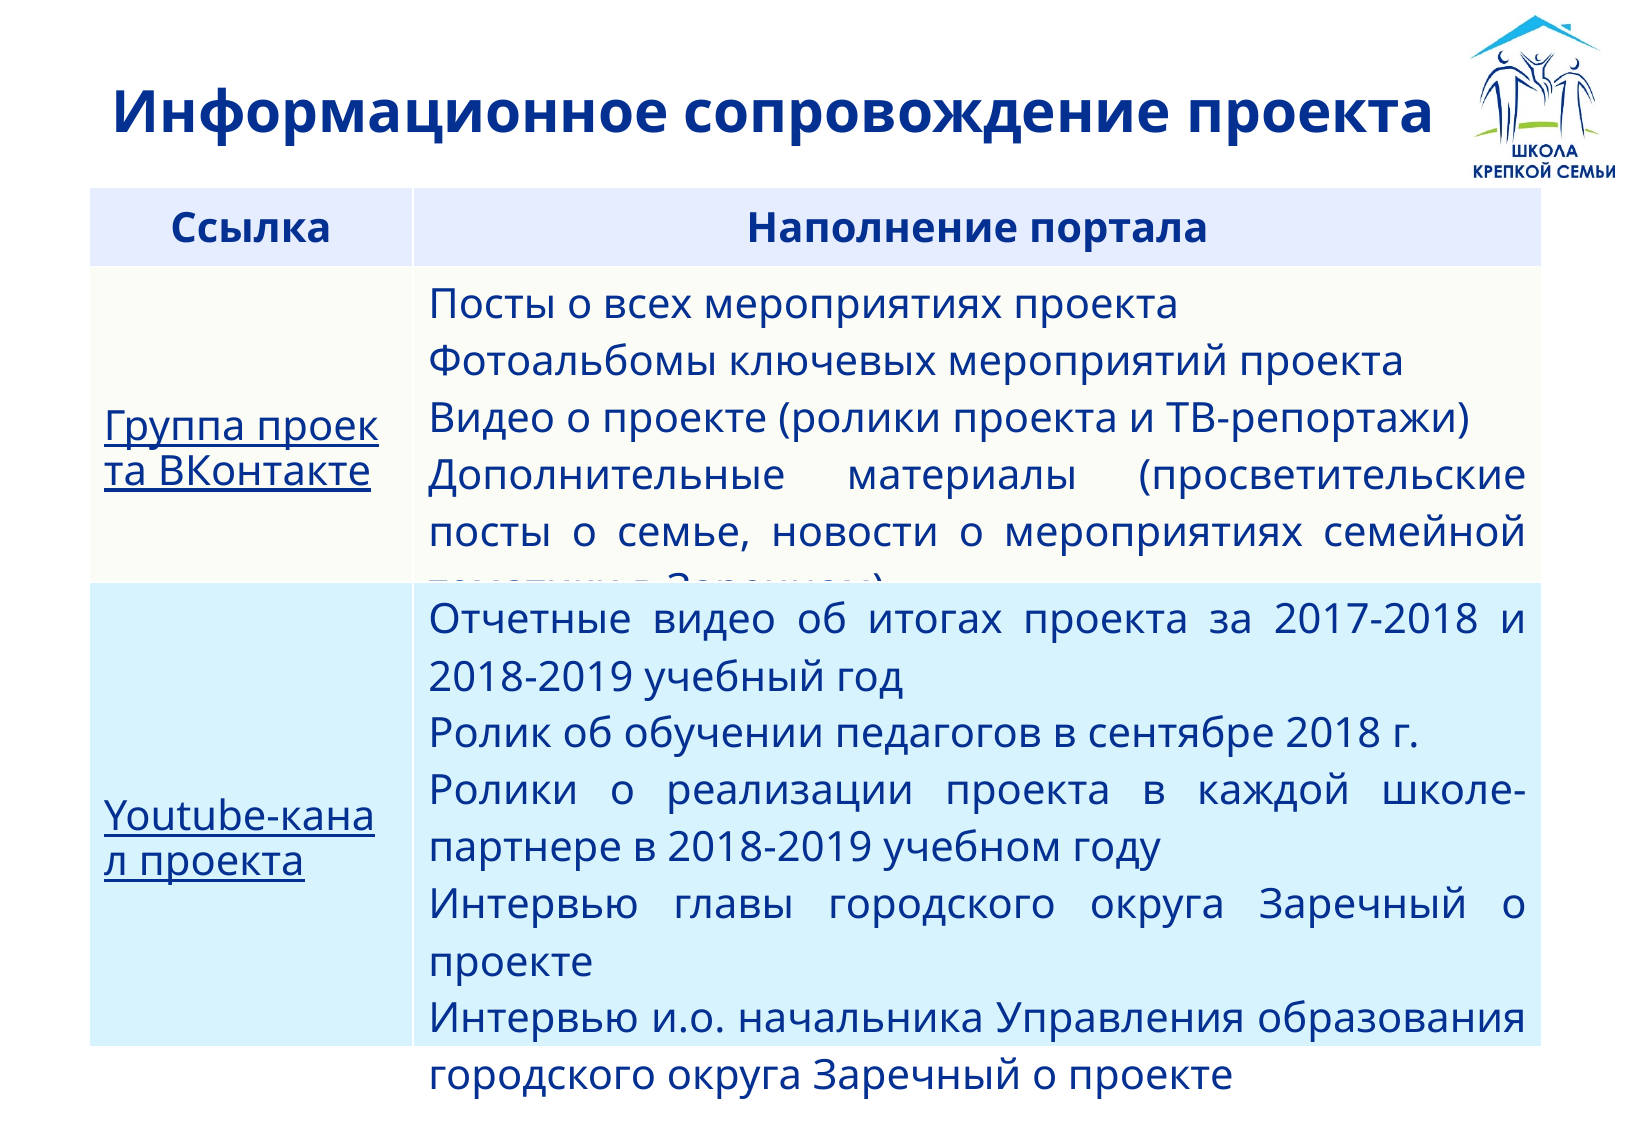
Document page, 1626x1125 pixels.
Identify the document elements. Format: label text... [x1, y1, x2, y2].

table_cell Youtube-канал проекта [90, 583, 412, 1046]
table_cell Посты о всех мероприятиях проекта Фотоальбомы ключевых мероприятий проекта Видео о проекте (ролики проекта и ТВ-репортажи) Дополнительные материалы (просветительские посты о семье, новости о мероприятиях семейной тематики в Заречном) [414, 267, 1541, 581]
table_header Ссылка [90, 188, 412, 266]
picture [1469, 14, 1615, 178]
table_header Наполнение портала [414, 188, 1541, 266]
text_box Информационное сопровождение проекта [56, 66, 1464, 153]
table_cell Группа проекта ВКонтакте [90, 267, 412, 581]
table_cell Отчетные видео об итогах проекта за 2017-2018 и 2018-2019 учебный год Ролик об обучении педагогов в сентябре 2018 г. Ролики о реализации проекта в каждой школе-партнере в 2018-2019 учебном году Интервью главы городского округа Заречный о проекте Интервью и.о. начальника Управления образования городского округа Заречный о проекте [414, 583, 1541, 1046]
